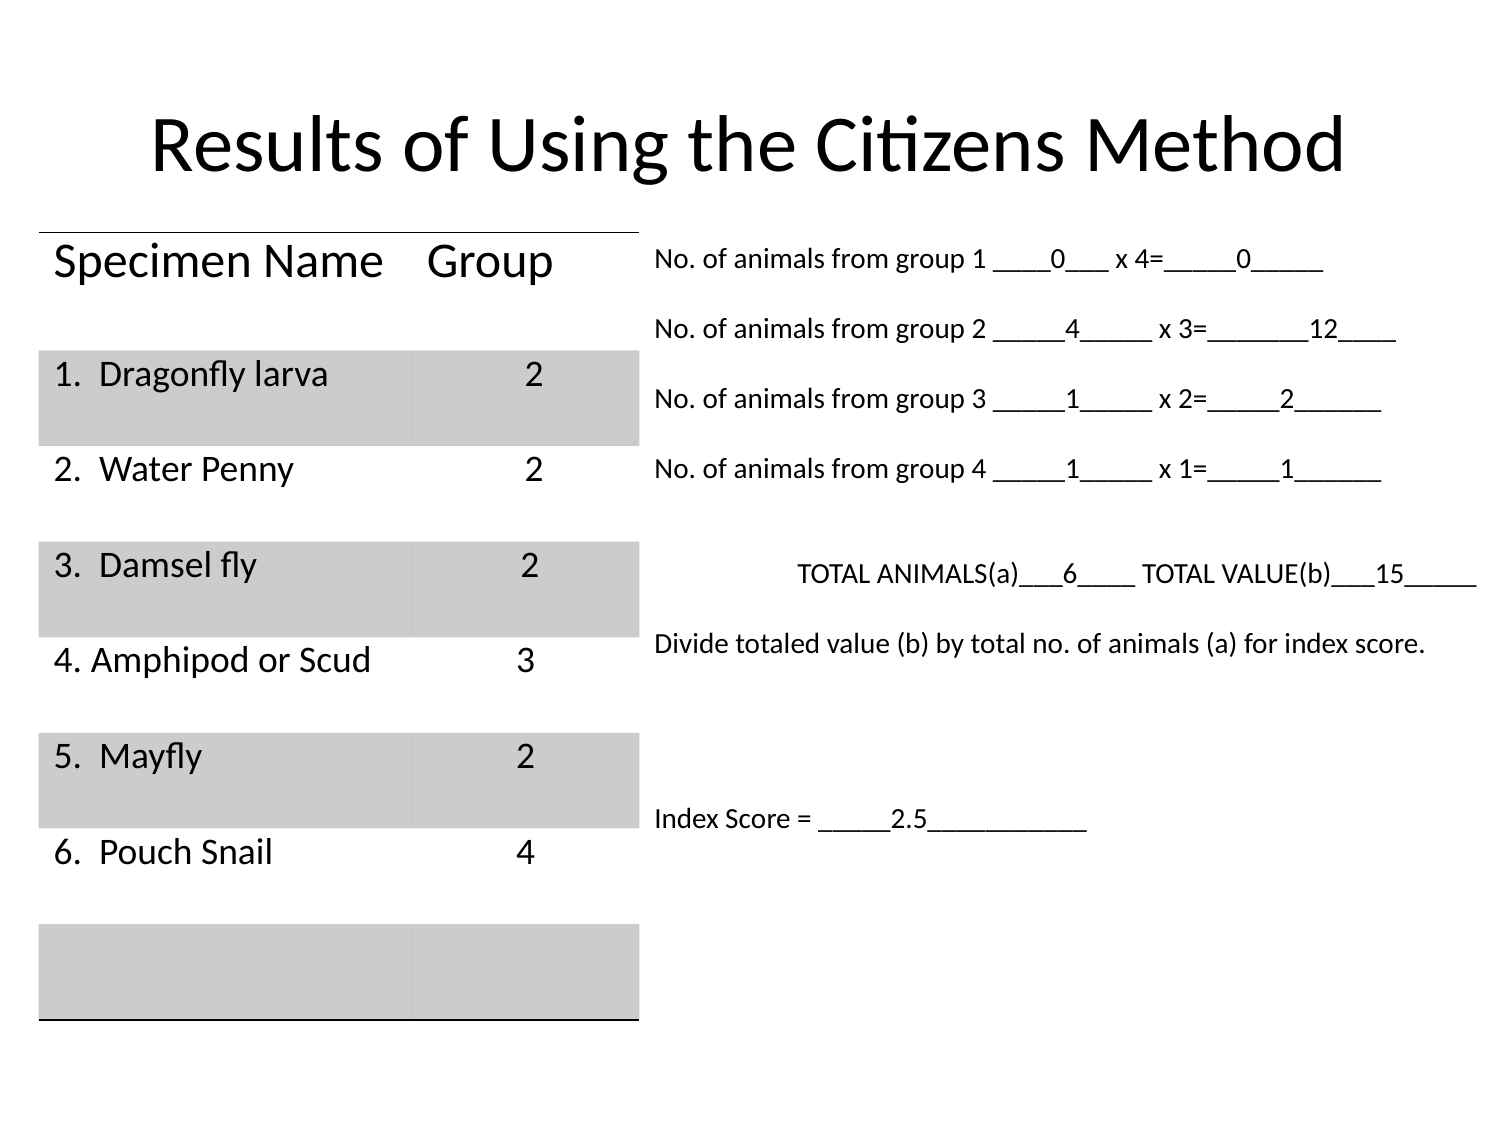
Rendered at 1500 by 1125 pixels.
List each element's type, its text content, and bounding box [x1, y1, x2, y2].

title Results of Using the Citizens Method [75, 45, 1425, 232]
table_cell [412, 924, 639, 1019]
table_cell 5. Mayfly [39, 733, 412, 828]
table_cell 2 [412, 350, 639, 446]
table_cell 4. Amphipod or Scud [39, 637, 412, 733]
table_cell 1. Dragonfly larva [39, 350, 412, 446]
table_cell [39, 924, 412, 1019]
table_cell 2 [412, 733, 639, 828]
table_cell 2. Water Penny [39, 446, 412, 542]
table_cell 4 [412, 828, 639, 924]
table_header Group [412, 233, 639, 350]
table_cell 2 [412, 542, 639, 637]
table_cell 3. Damsel fly [39, 542, 412, 637]
table_cell 6. Pouch Snail [39, 828, 412, 924]
table_cell 2 [412, 446, 639, 542]
table_header Specimen Name [39, 233, 412, 350]
text_box No. of animals from group 1 ____0___ x 4=_____0_____ No. of animals from group 2 _____4_____ x 3=_______12____ No. of animals from group 3 _____1_____ x 2=_____2______ No. of animals from group 4 _____1_____ x 1=_____1______ TOTAL ANIMALS(a)___6____ TOTAL VALUE(b)___15_____ Divide totaled value (b) by total no. of animals (a) for index score. Index Score = _____2.5___________ [639, 232, 1500, 877]
table_cell 3 [412, 637, 639, 733]
